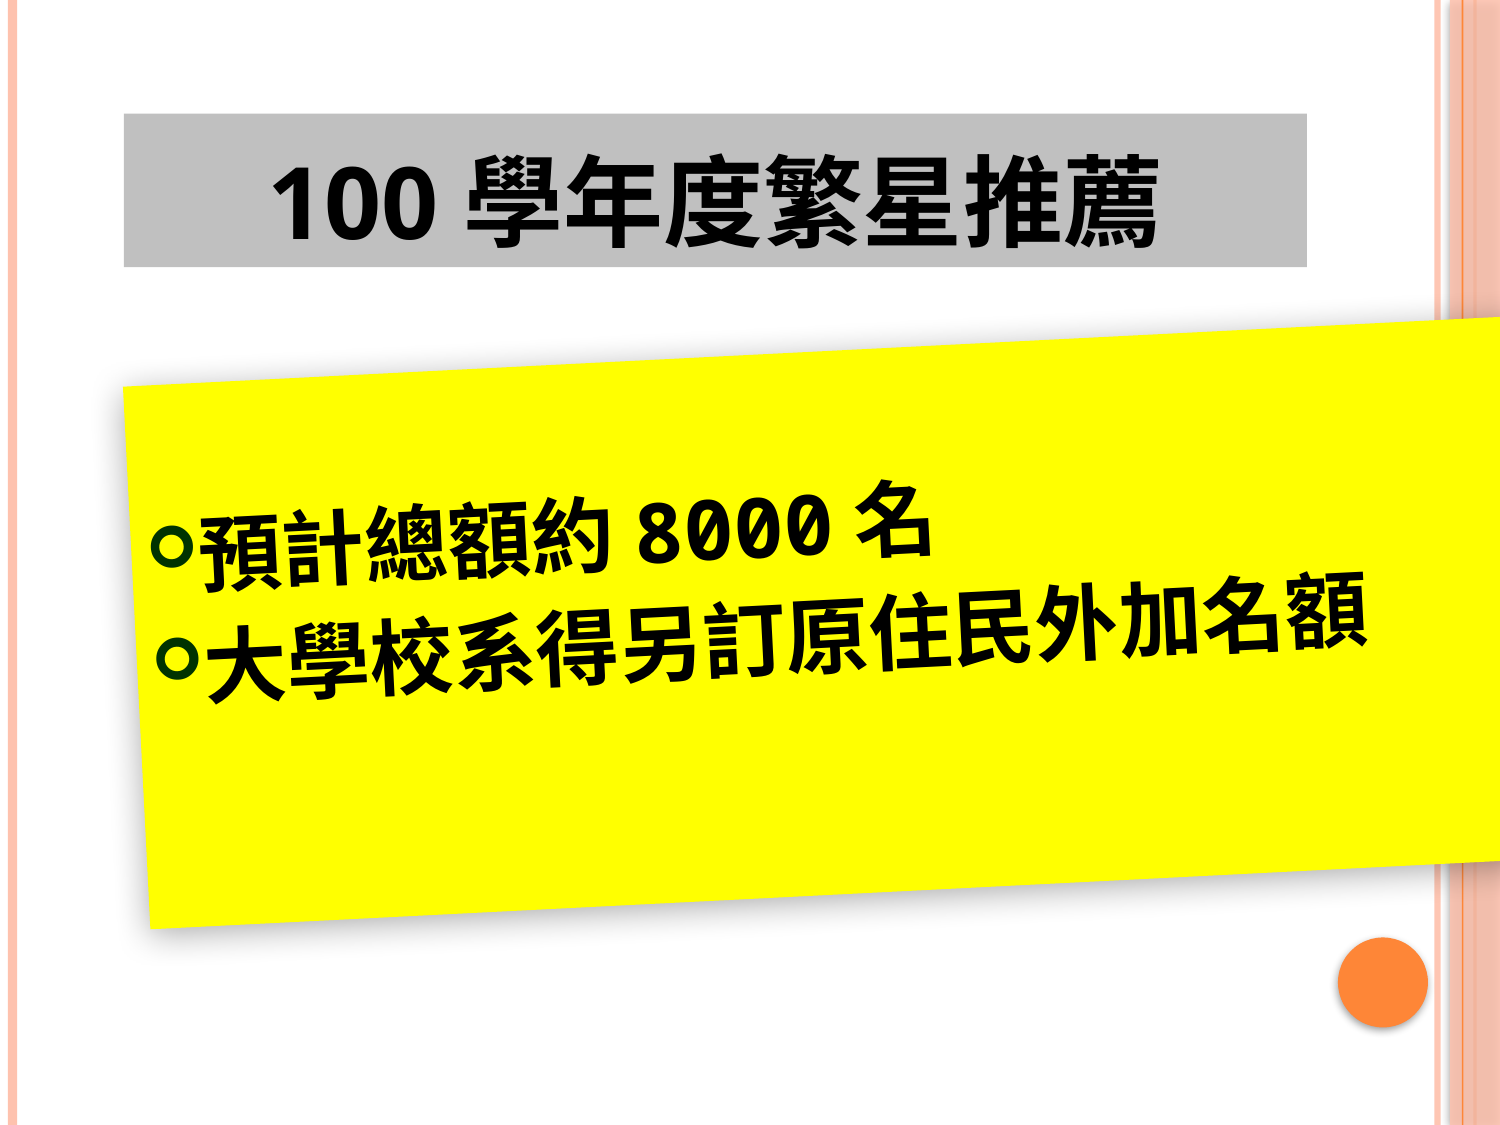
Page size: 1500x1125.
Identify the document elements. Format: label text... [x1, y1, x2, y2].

list 預計總額約8000名 大學校系得另訂原住民外加名額 [122, 316, 1500, 930]
title 100學年度繁星推薦 [123, 113, 1307, 268]
